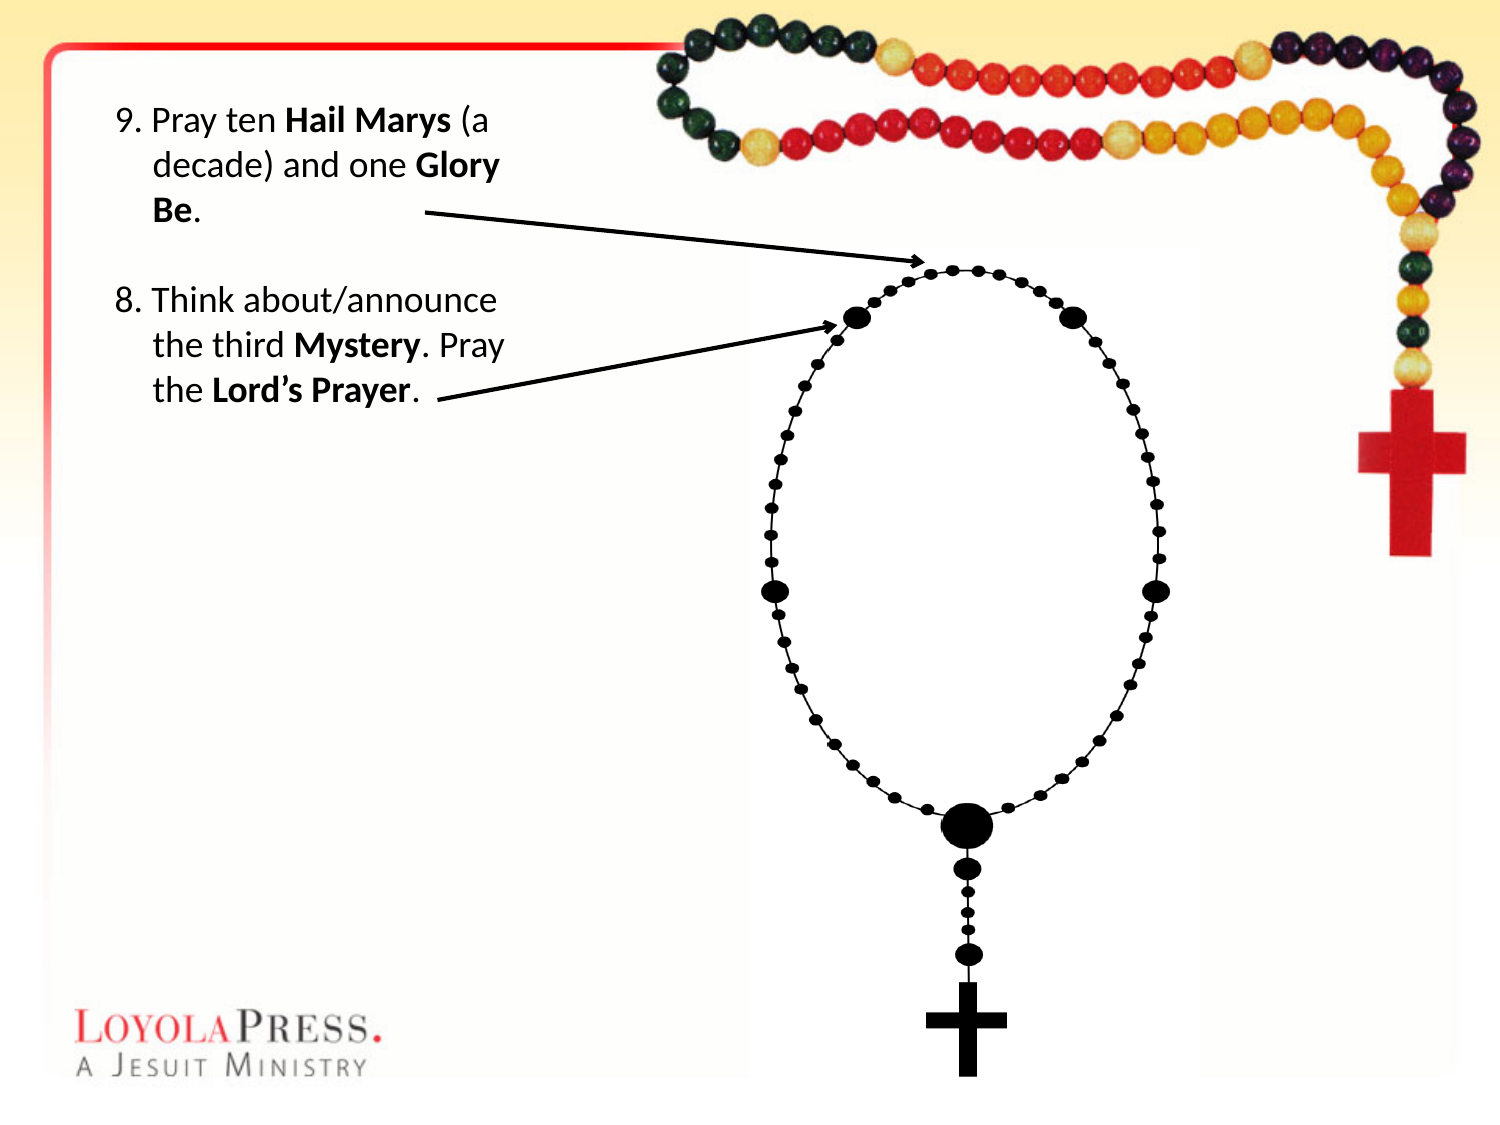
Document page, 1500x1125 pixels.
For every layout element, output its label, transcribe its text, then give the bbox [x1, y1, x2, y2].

picture [0, 0, 1500, 1125]
text_box 9. Pray ten Hail Marys (a decade) and one Glory Be. 8. Think about/announce the third Mystery. Pray the Lord’s Prayer. [99, 87, 563, 463]
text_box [437, 324, 838, 401]
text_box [424, 212, 926, 263]
